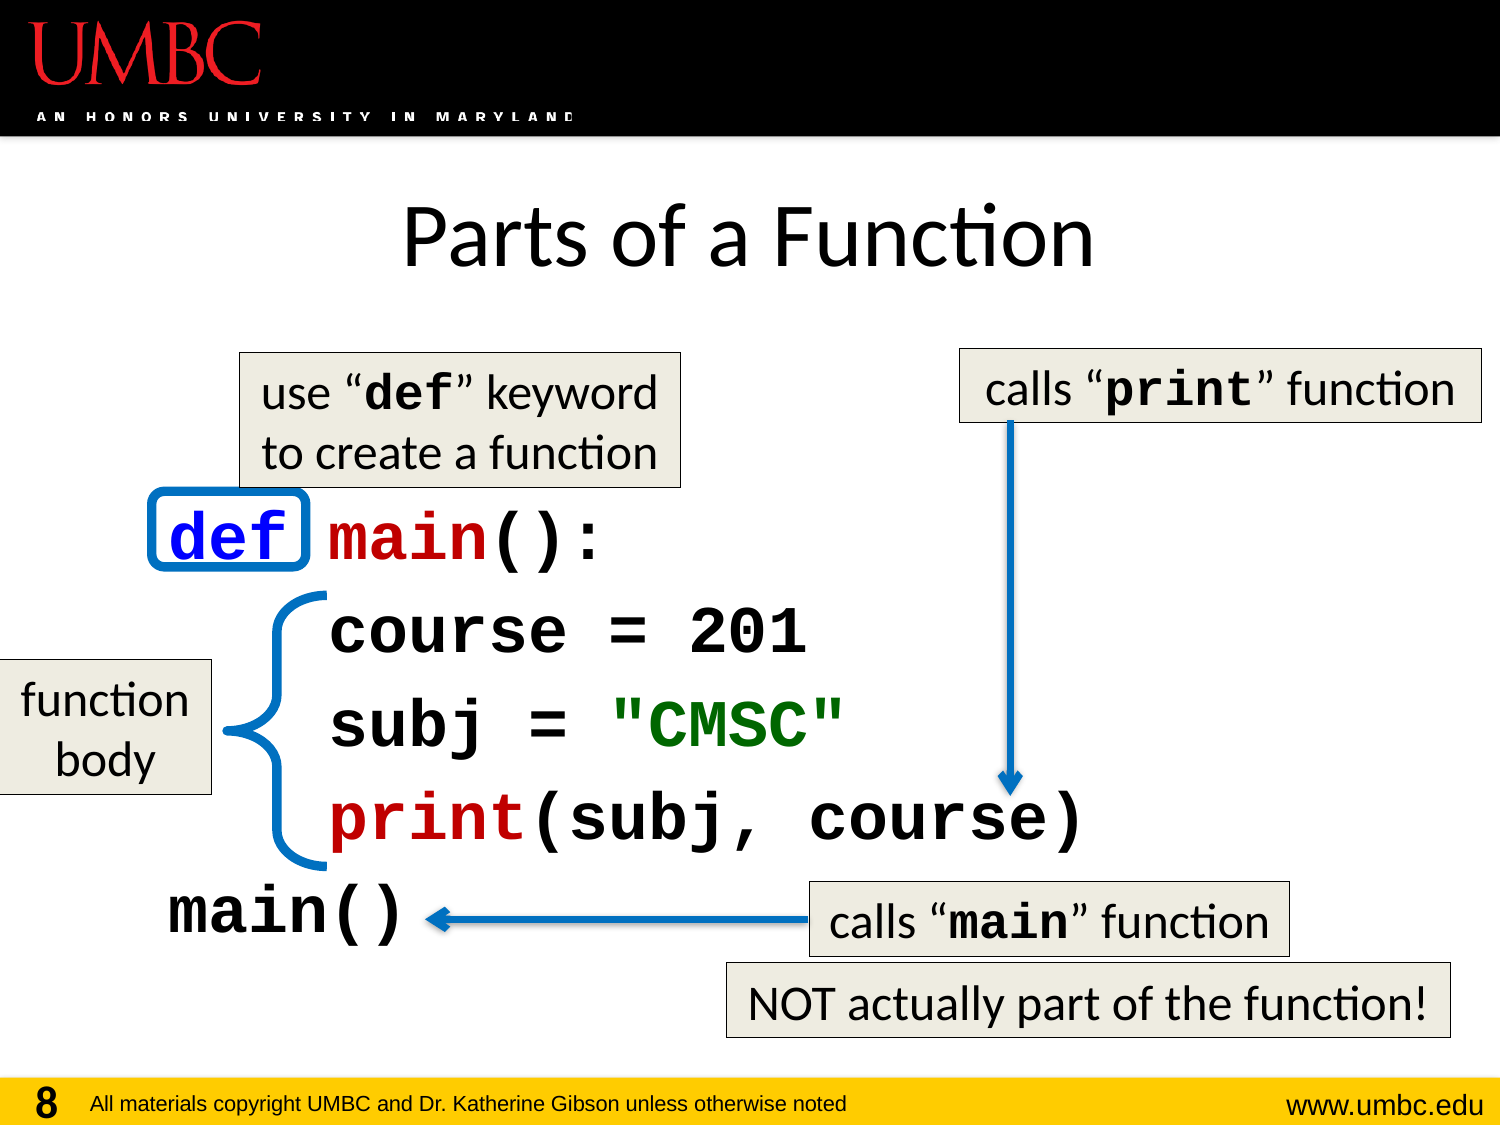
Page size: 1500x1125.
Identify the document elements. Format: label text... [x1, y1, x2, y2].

title Parts of a Function [75, 136, 1425, 324]
text_box function body [0, 659, 212, 795]
slide_number 8 [0, 1065, 94, 1125]
text_box use “def” keyword to create a function [239, 352, 681, 488]
text_box calls “print” function [959, 348, 1482, 423]
text_box calls “main” function [809, 881, 1290, 957]
text_box NOT actually part of the function! [726, 962, 1451, 1038]
text_box [224, 593, 327, 869]
text_box [149, 489, 308, 569]
list def main(): course = 201 subj = "CMSC" print(subj, course) main() [153, 392, 1275, 1074]
